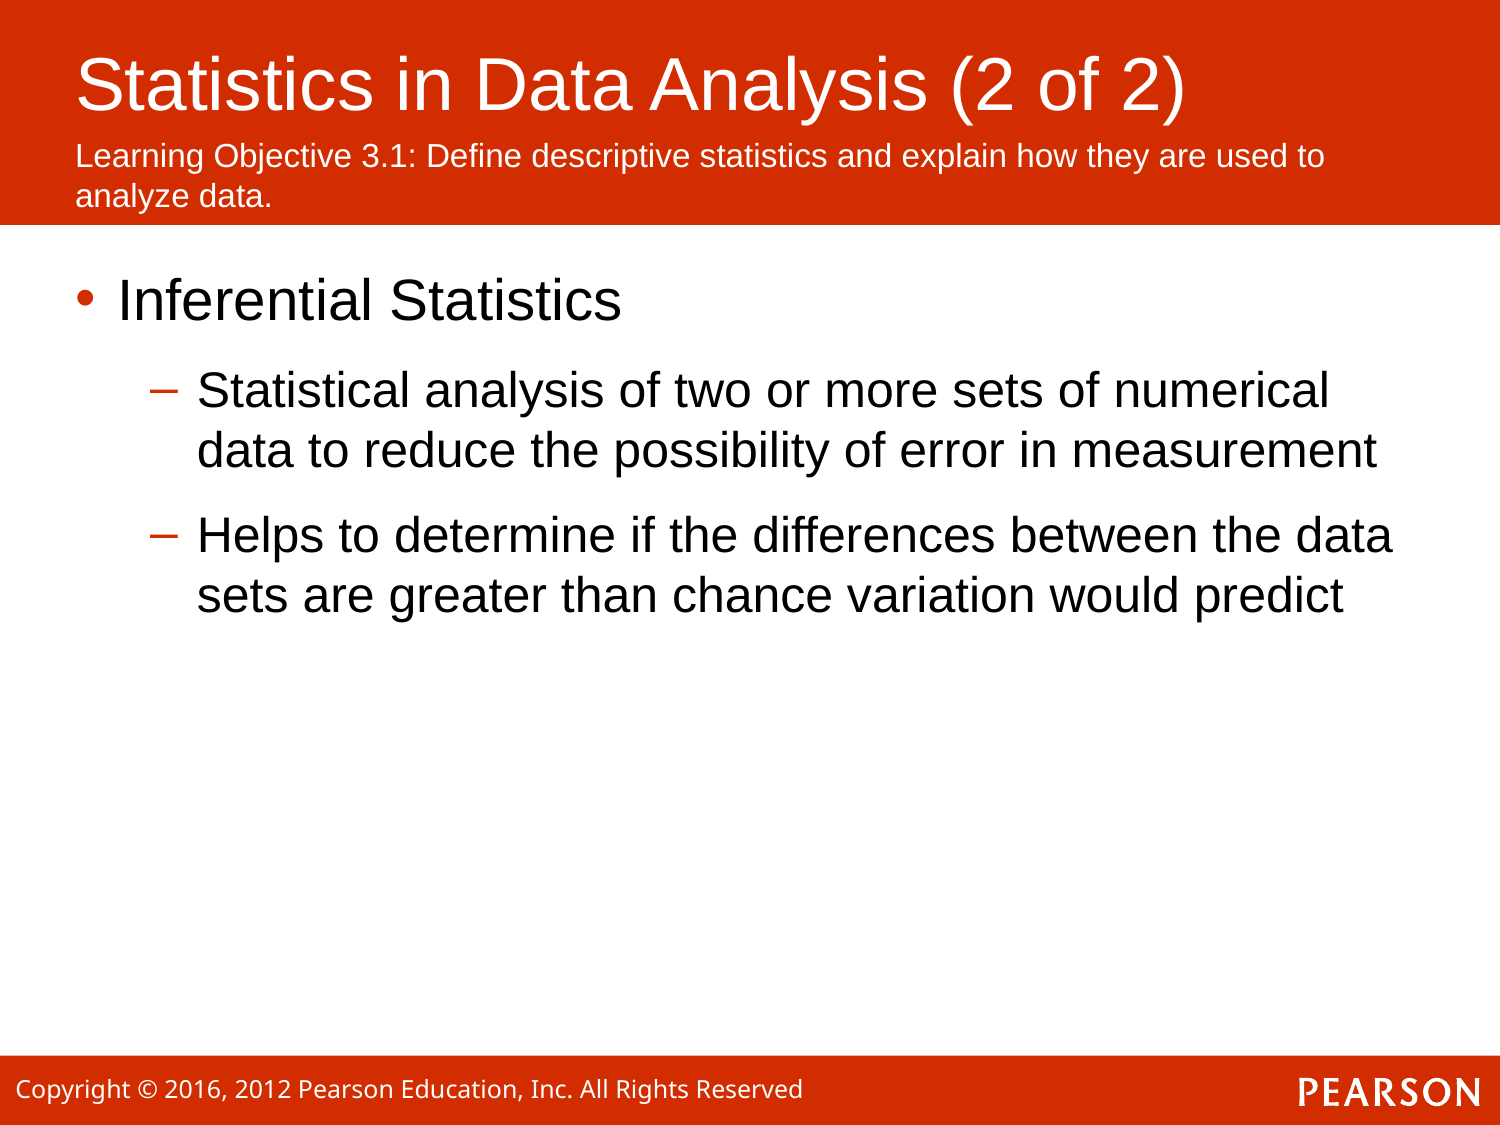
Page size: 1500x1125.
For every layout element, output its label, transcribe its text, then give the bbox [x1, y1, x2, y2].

list Inferential Statistics Statistical analysis of two or more sets of numerical data to reduce the possibility of error in measurement Helps to determine if the differences between the data sets are greater than chance variation would predict [75, 262, 1425, 1005]
list Learning Objective 3.1: Define descriptive statistics and explain how they are used to analyze data. [75, 133, 1425, 220]
title Statistics in Data Analysis (2 of 2) [75, 35, 1425, 133]
